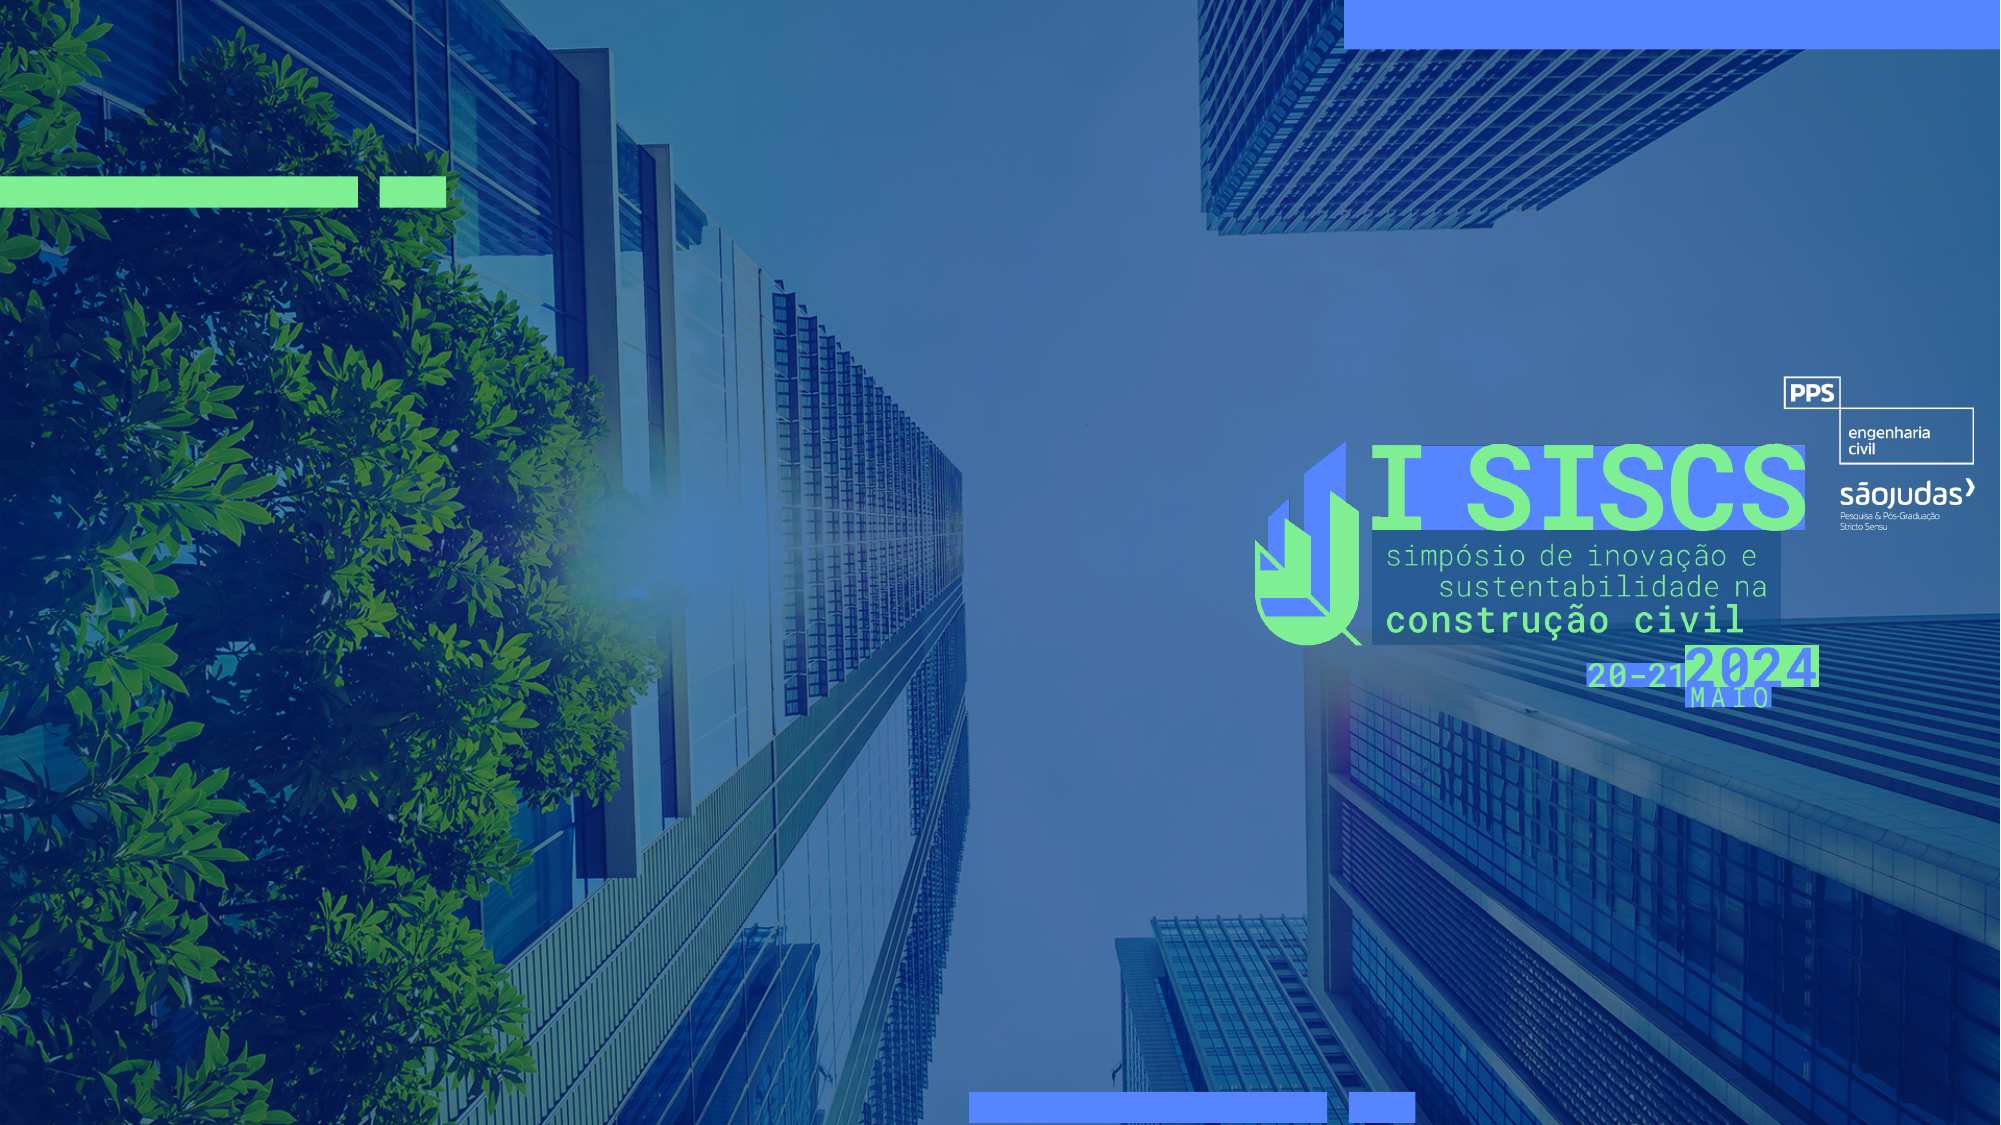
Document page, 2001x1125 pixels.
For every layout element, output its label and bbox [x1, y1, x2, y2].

text_box [0, 176, 447, 208]
picture [0, 0, 2000, 1125]
text_box [1343, 0, 2000, 50]
text_box [969, 1091, 1416, 1123]
